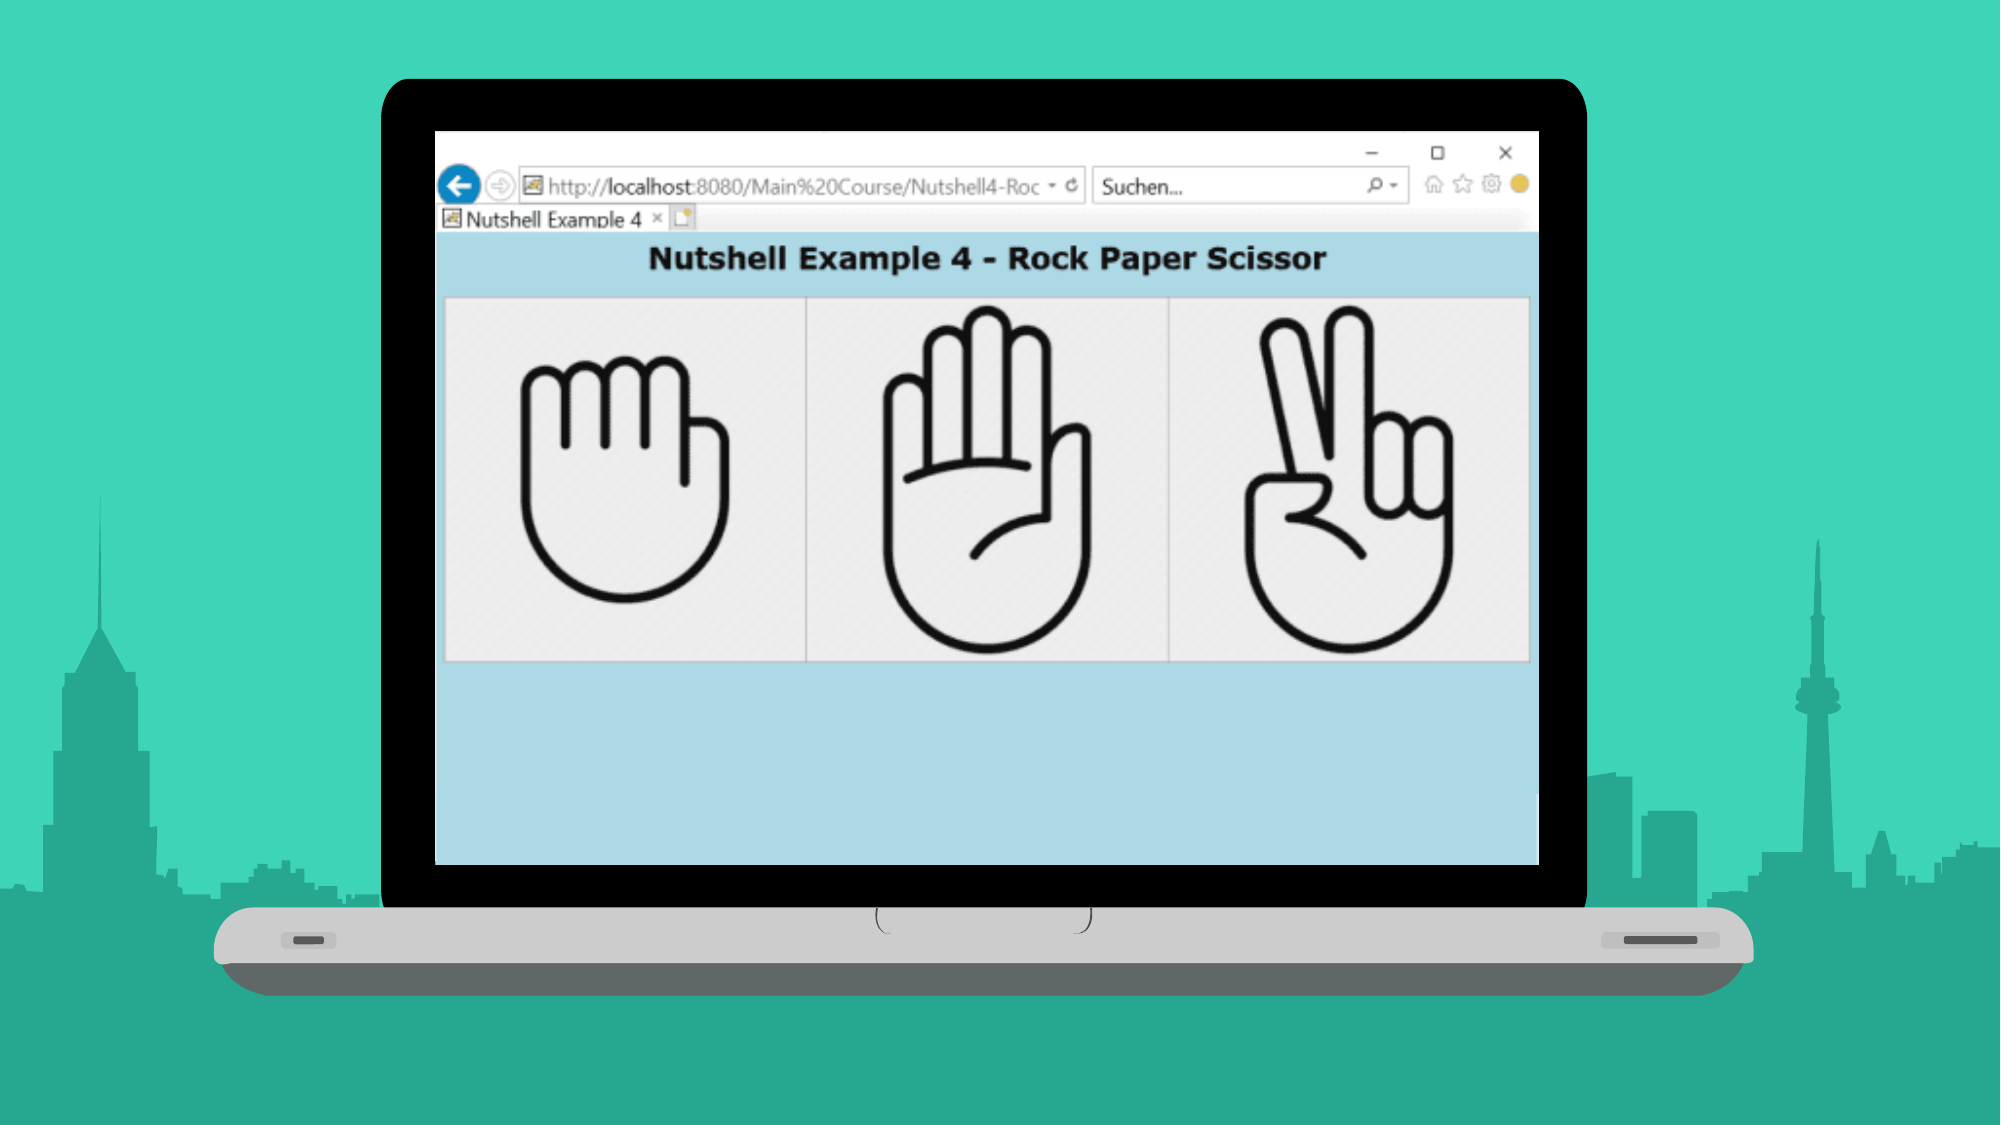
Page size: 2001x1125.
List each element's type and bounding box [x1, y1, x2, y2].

text_box [207, 71, 1758, 999]
picture [435, 131, 1539, 865]
